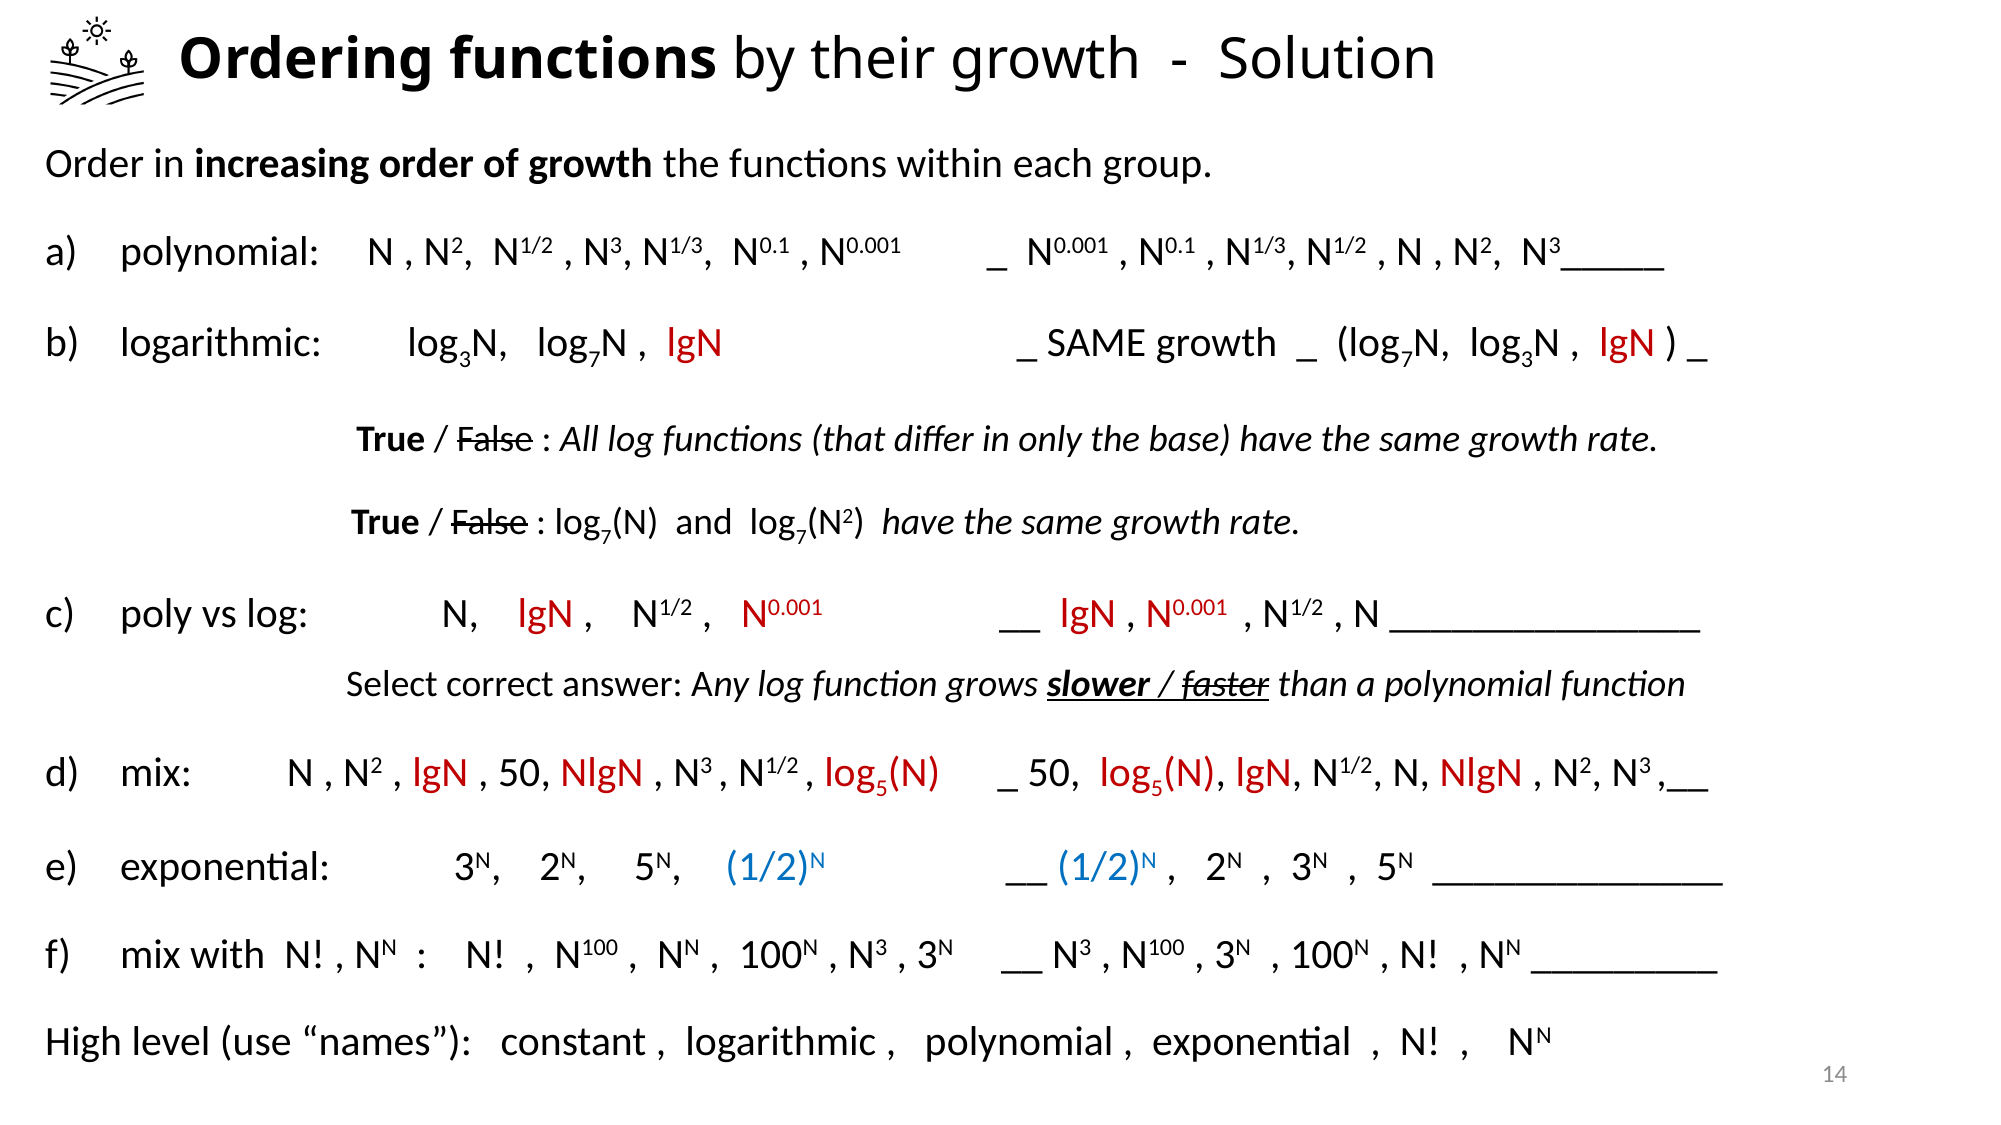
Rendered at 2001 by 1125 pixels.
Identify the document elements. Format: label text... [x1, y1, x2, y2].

list Order in increasing order of growth the functions within each group. polynomial: N , N2, N1/2 , N3, N1/3, N0.1 , N0.001 _ N0.001 , N0.1 , N1/3, N1/2 , N , N2, N3_____ logarithmic: log3N, log7N , lgN _ SAME growth _ (log7N, log3N , lgN ) _ True / False : All log functions (that differ in only the base) have the same growth rate. True / False : log7(N) and log7(N2) have the same growth rate. poly vs log: N, lgN , N1/2 , N0.001 __ lgN , N0.001 , N1/2 , N _______________ Select correct answer: Any log function grows slower / faster than a polynomial function mix: N , N2 , lgN , 50, NlgN , N3 , N1/2 , log5(N) _ 50, log5(N), lgN, N1/2, N, NlgN , N2, N3 ,__ exponential: 3N, 2N, 5N, (1/2)N __ (1/2)N , 2N , 3N , 5N ______________ mix with N! , NN : N! , N100 , NN , 100N , N3 , 3N __ N3 , N100 , 3N , 100N , N! , NN _________ High level (use “names”): constant , logarithmic , polynomial , exponential , N! , NN [29, 134, 1845, 1074]
picture [45, 9, 149, 113]
slide_number 14 [1412, 1042, 1863, 1103]
title Ordering functions by their growth - Solution [164, 0, 1641, 122]
